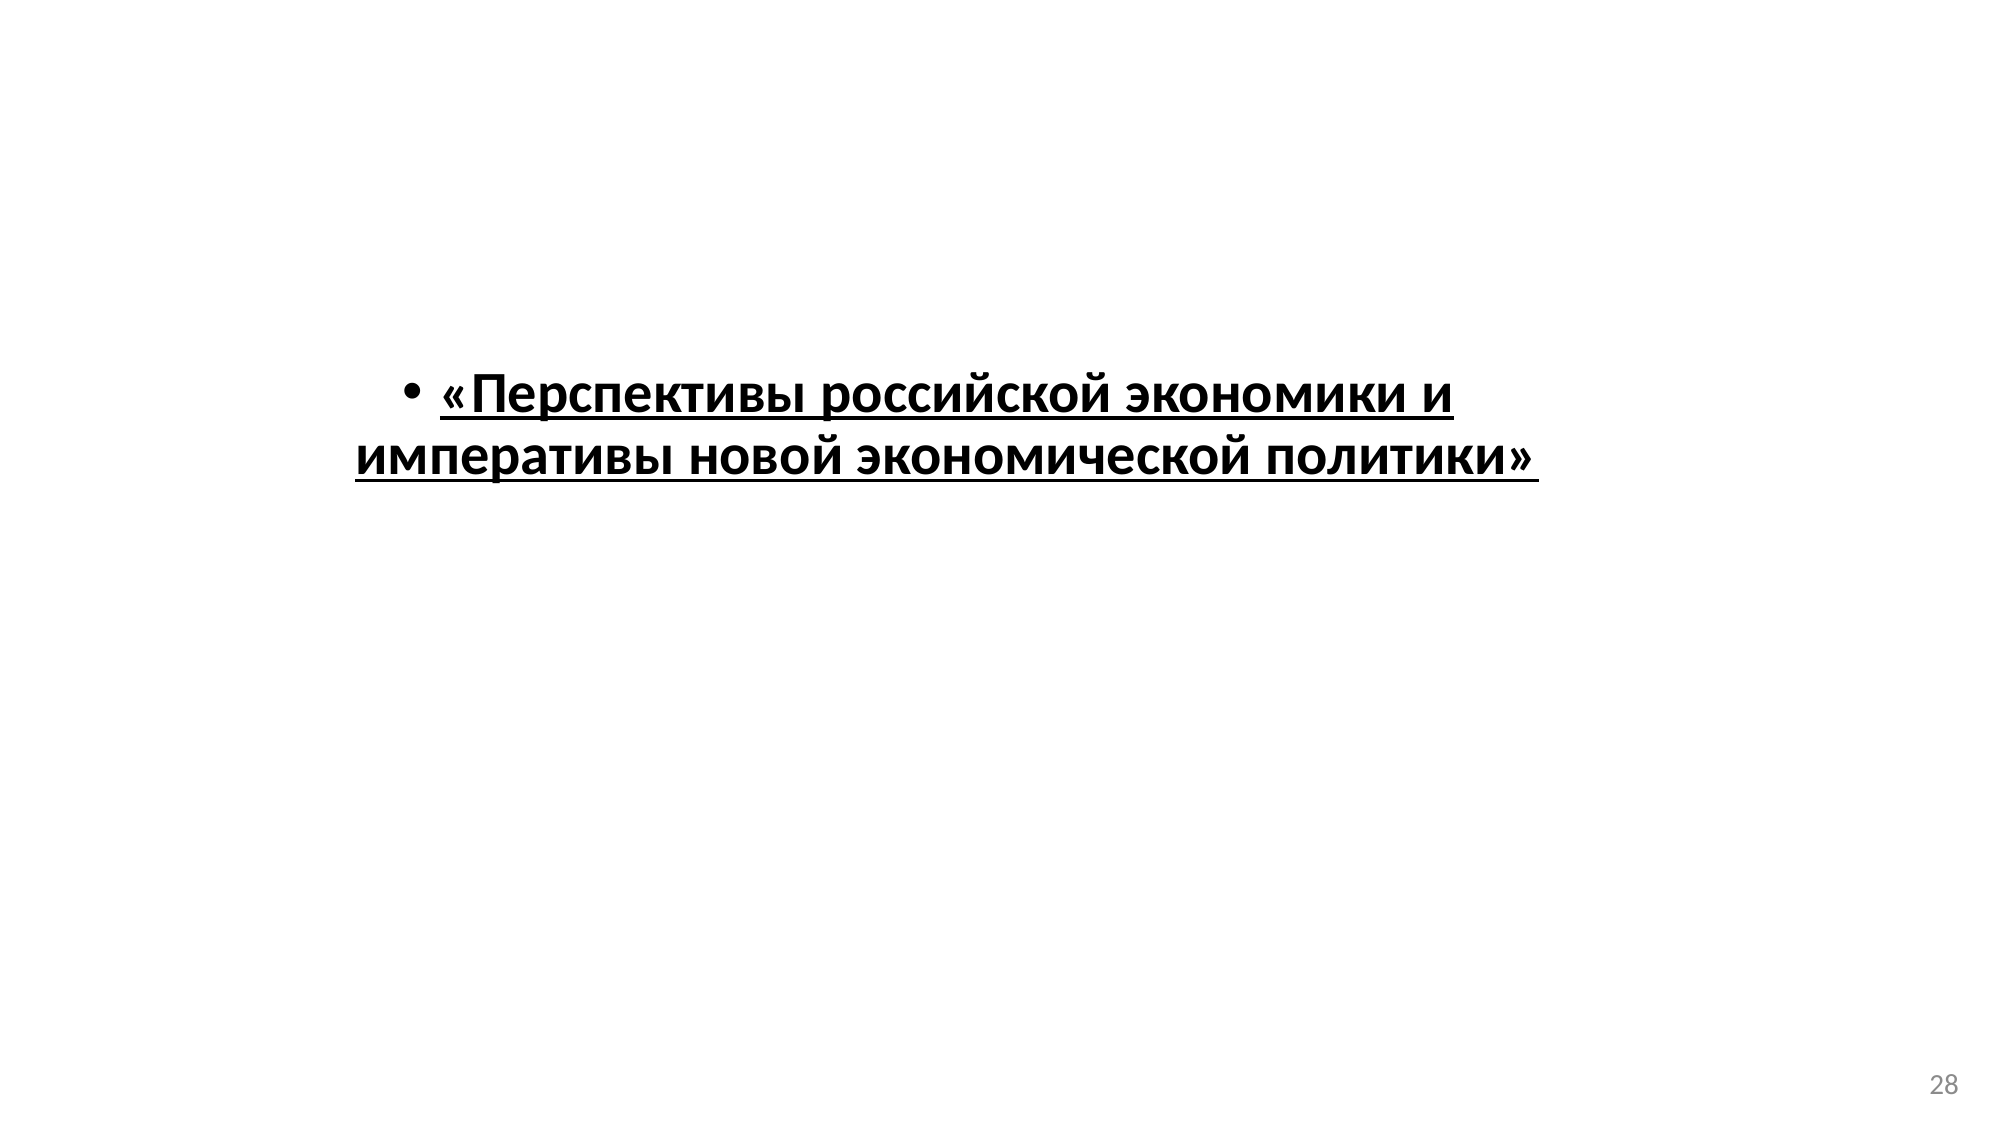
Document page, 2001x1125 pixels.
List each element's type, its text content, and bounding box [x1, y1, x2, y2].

slide_number 28 [1523, 1052, 1974, 1113]
list «Перспективы российской экономики и императивы новой экономической политики» [223, 354, 1634, 992]
